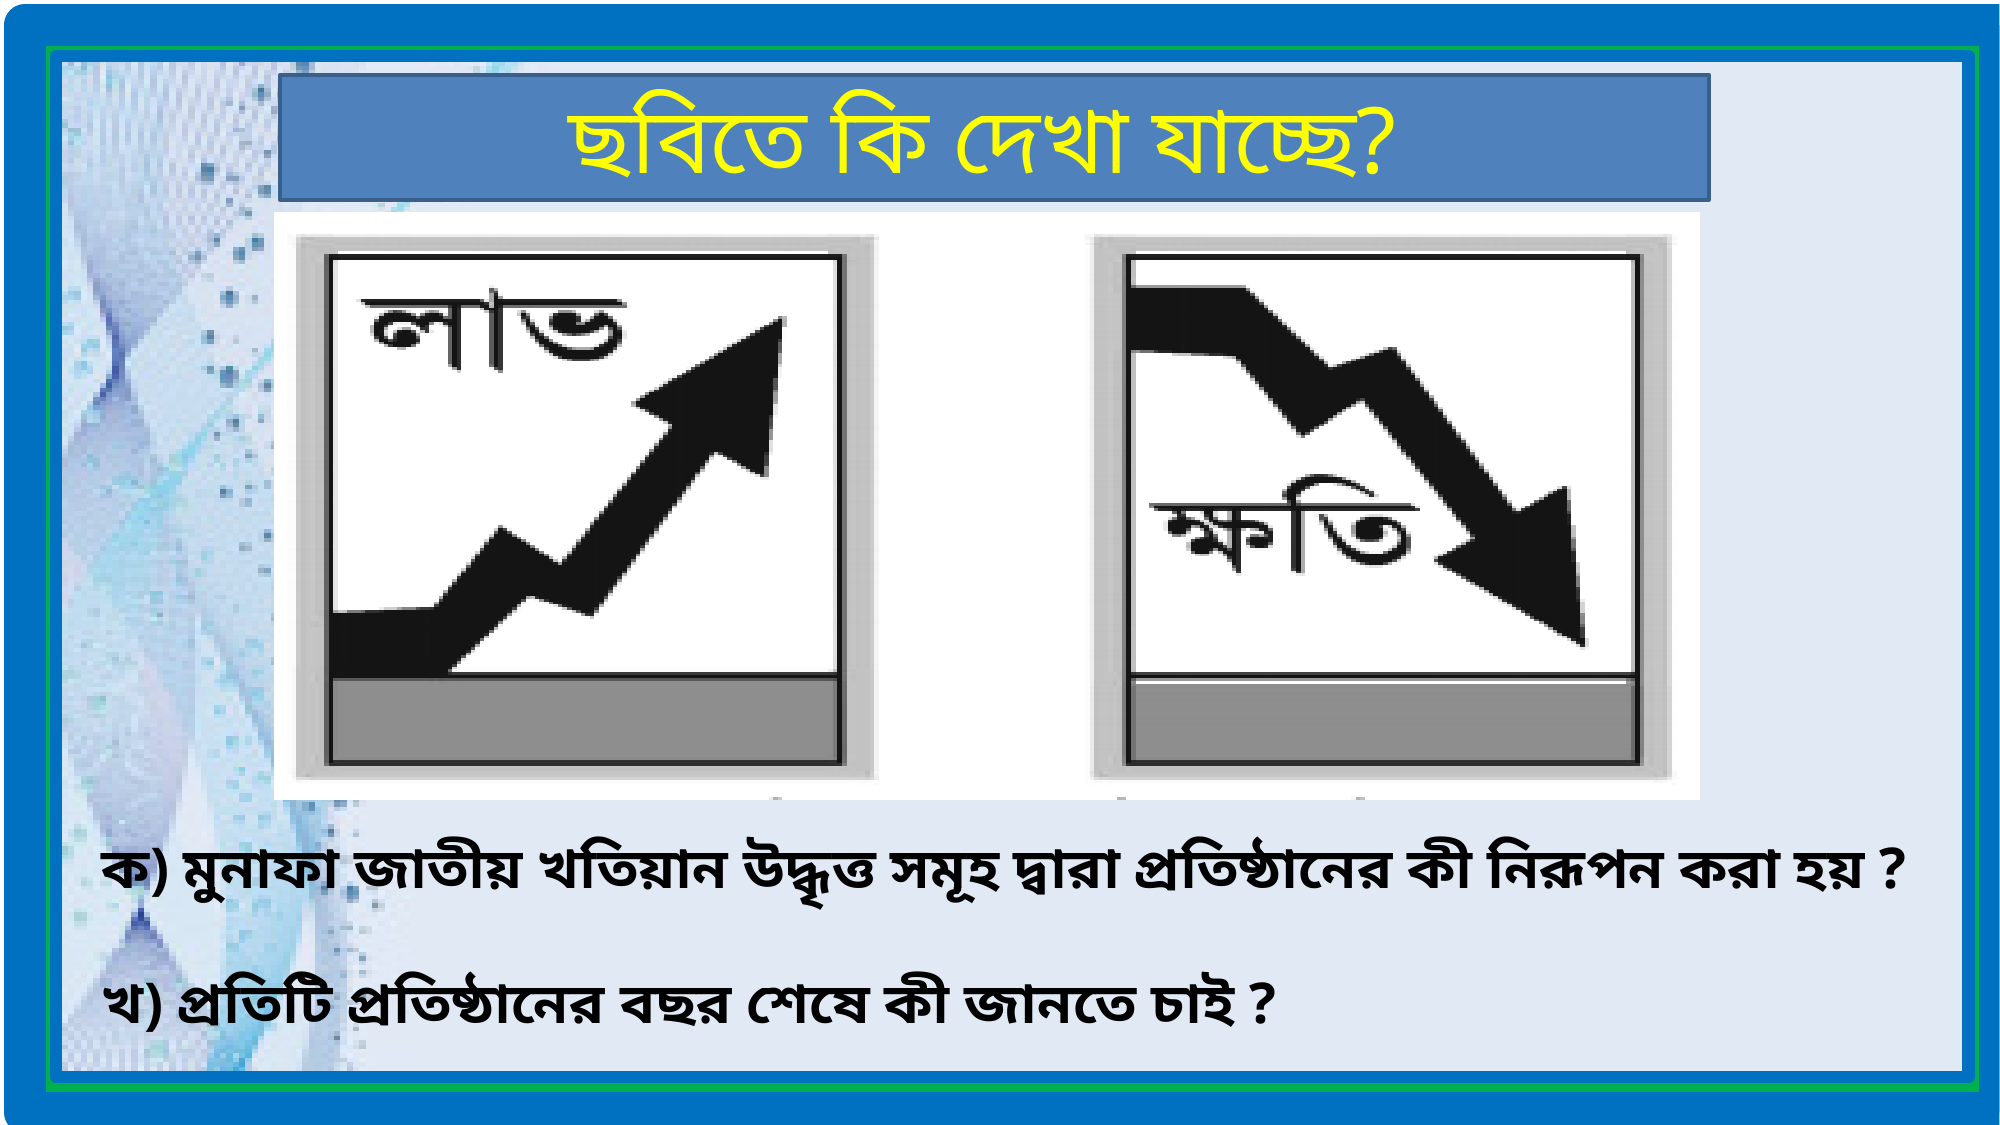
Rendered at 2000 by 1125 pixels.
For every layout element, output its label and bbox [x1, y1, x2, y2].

text_box [23, 23, 2000, 1115]
picture [61, 62, 1963, 1071]
